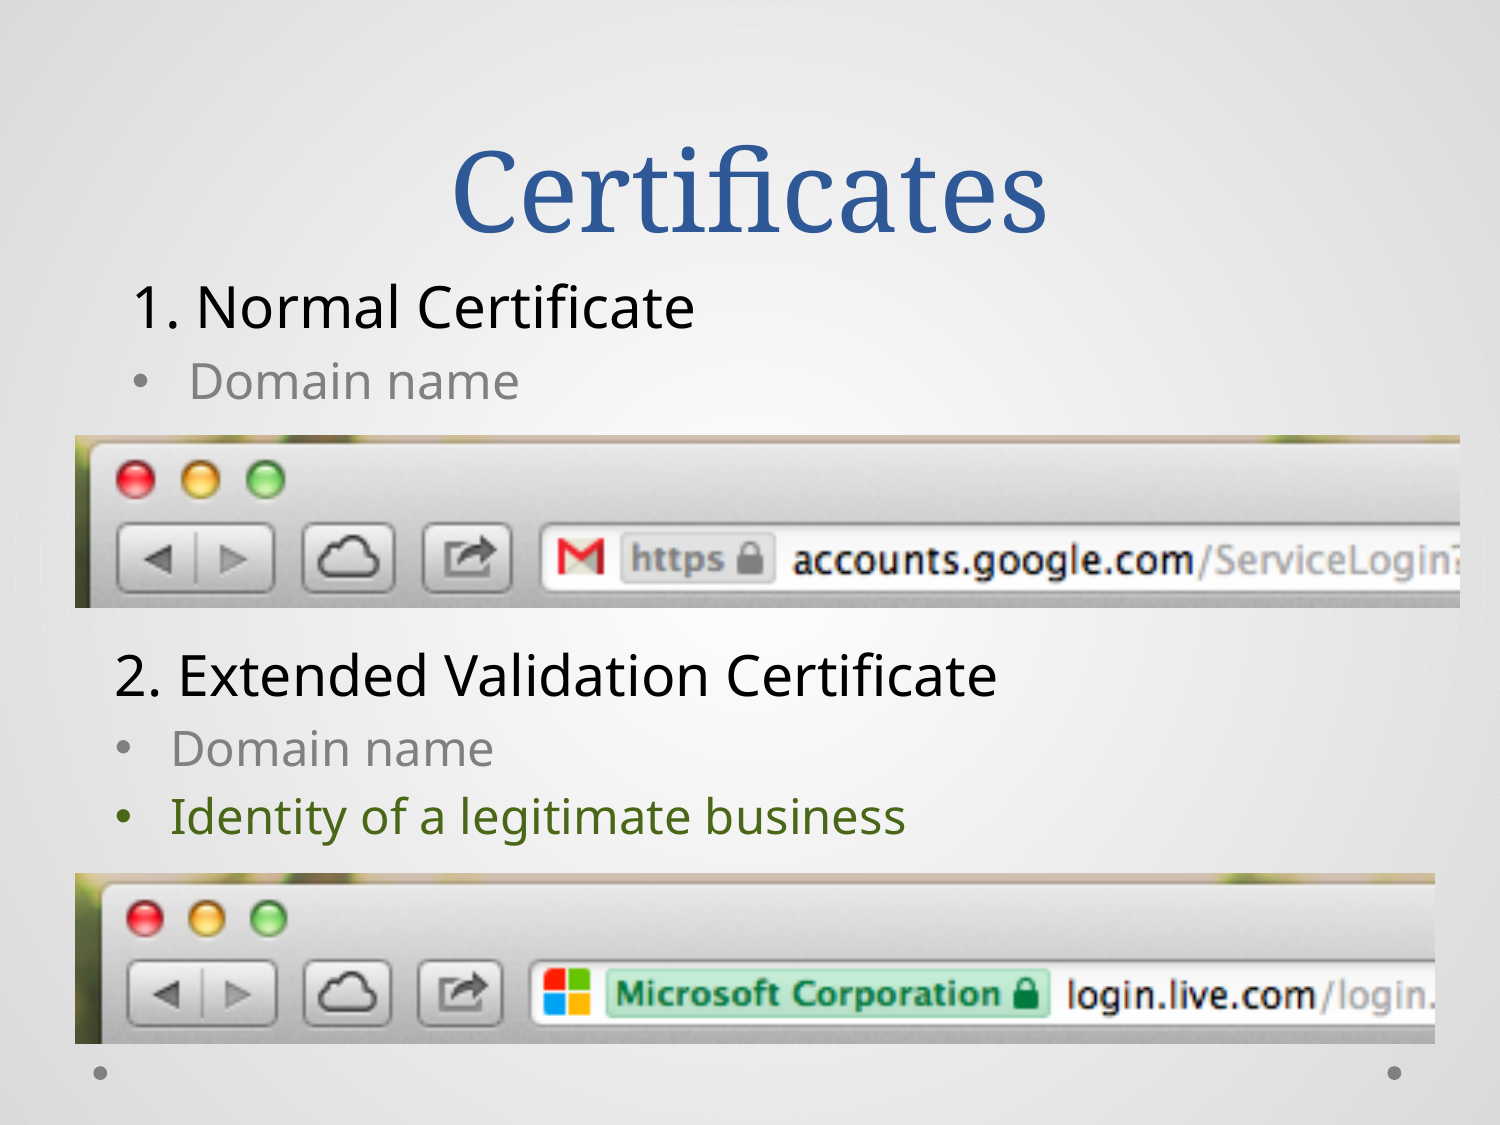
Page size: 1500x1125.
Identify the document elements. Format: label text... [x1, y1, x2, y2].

title Certificates [75, 0, 1425, 263]
picture [74, 873, 1435, 1044]
text_box 2. Extended Validation Certificate Domain name Identity of a legitimate business [99, 631, 1450, 853]
picture [74, 435, 1460, 609]
list 1. Normal Certificate Domain name [116, 262, 1425, 426]
